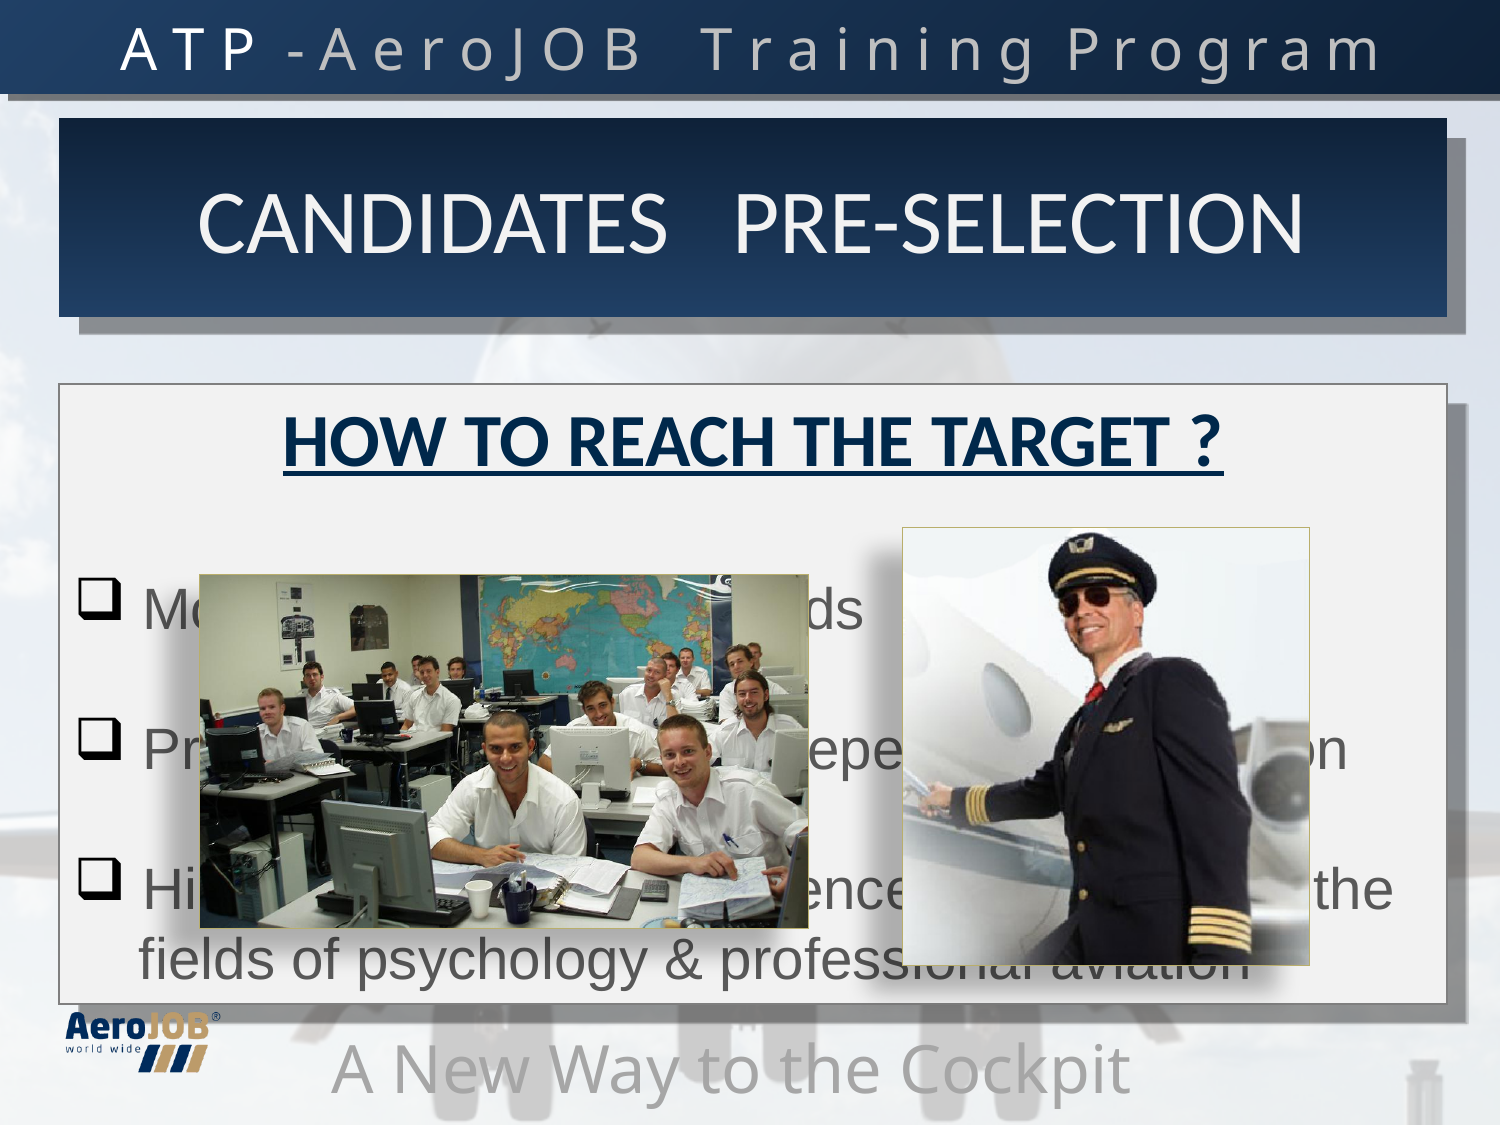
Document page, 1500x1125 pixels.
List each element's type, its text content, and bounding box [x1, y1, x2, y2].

picture [58, 1007, 223, 1080]
text_box HOW TO REACH THE TARGET ? Modern PC testing methods Precise, objective and independent evaluation Highly educated & experienced examiners in the fields of psychology & professional aviation [59, 383, 1447, 1004]
text_box A T P - A e r o J O B T r a i n i n g Program [0, 0, 1500, 94]
text_box CANDIDATES PRE-SELECTION [59, 118, 1447, 317]
picture [198, 573, 809, 929]
text_box A New Way to the Cockpit [215, 1025, 1266, 1125]
picture [902, 527, 1311, 967]
